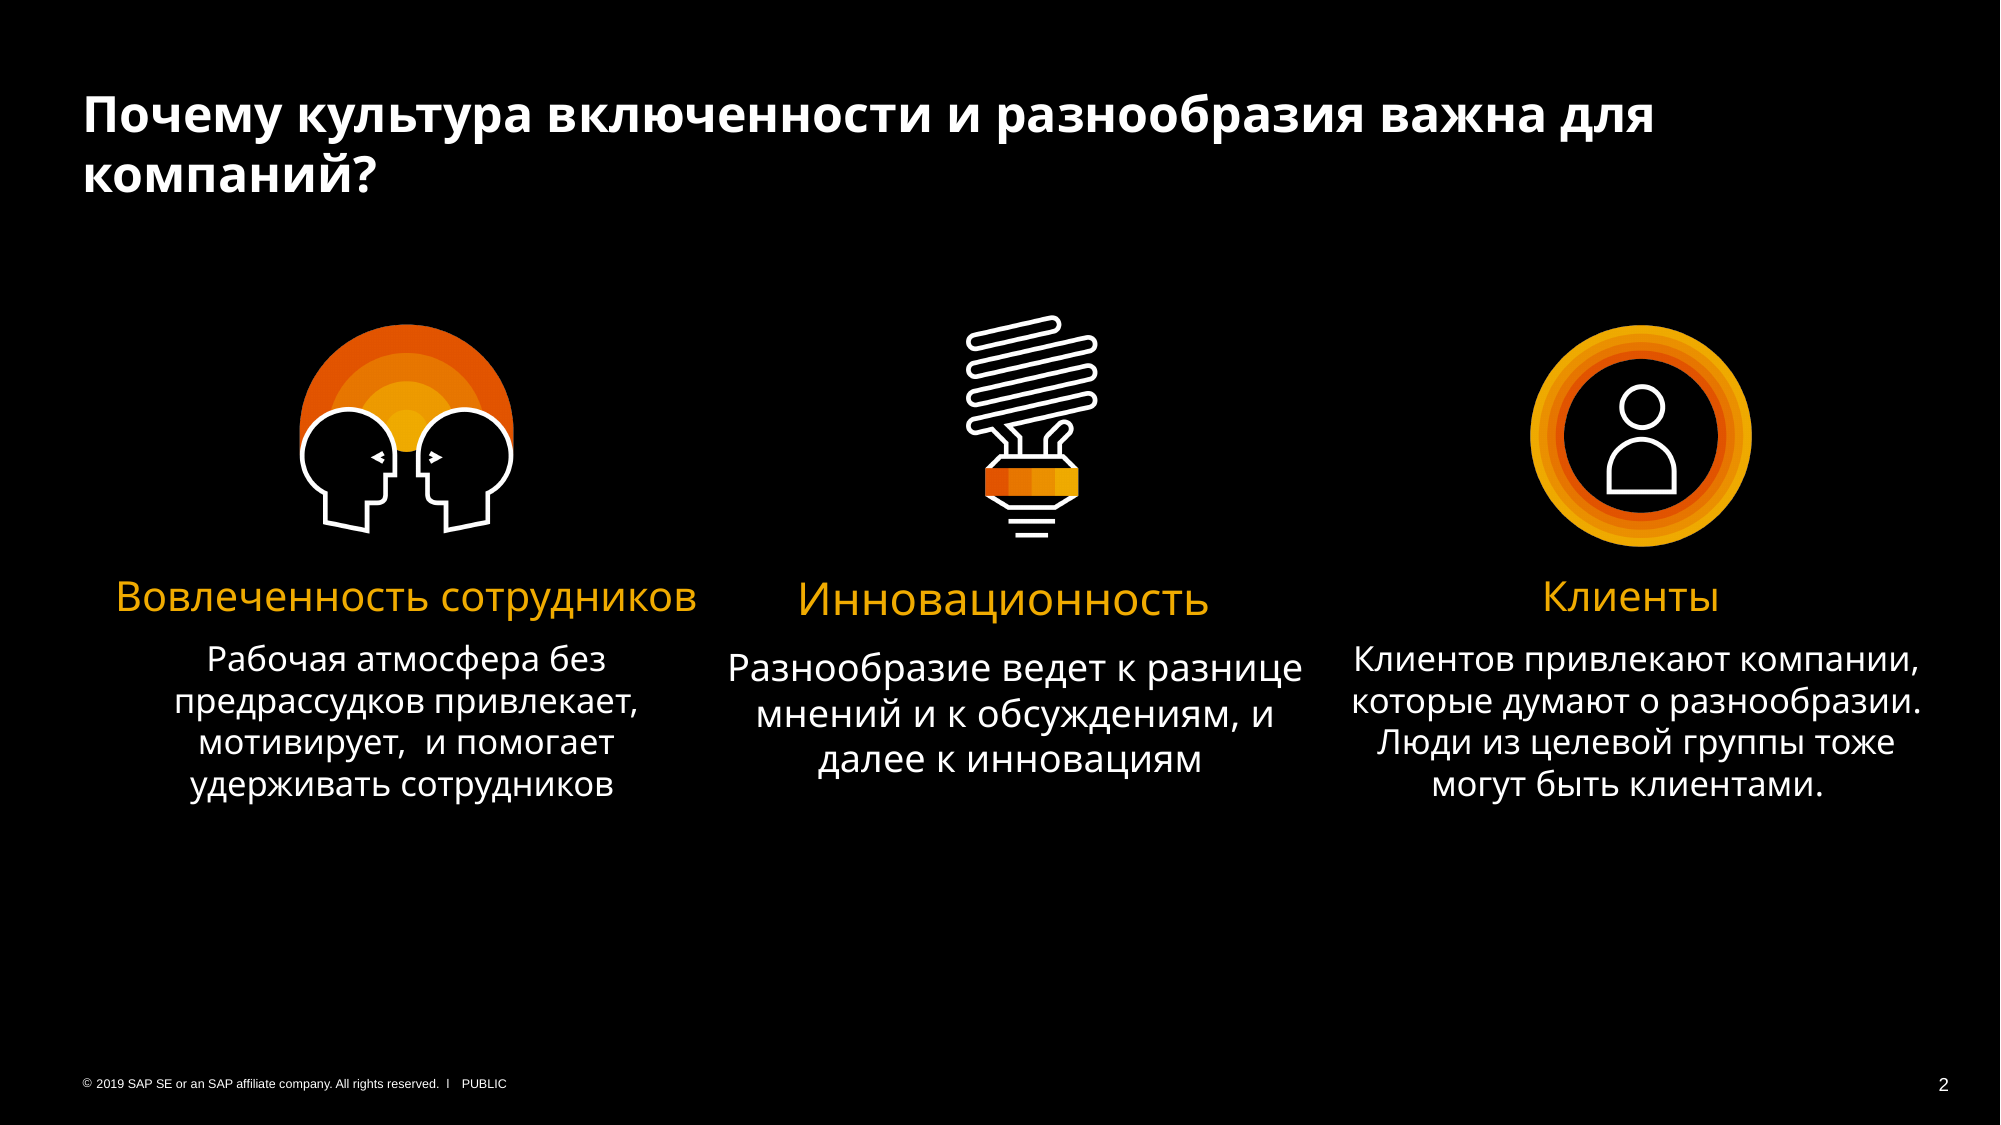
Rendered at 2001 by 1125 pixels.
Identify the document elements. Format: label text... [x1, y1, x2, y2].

title Почему культура включенности и разнообразия важна для компаний? [82, 82, 1918, 144]
text_box Инновационность Разнообразие ведет к разнице мнений и к обсуждениям, и далее к инновациям [723, 570, 1308, 820]
picture [892, 292, 1171, 571]
picture [1497, 292, 1786, 582]
picture [267, 292, 546, 571]
list Вовлеченность сотрудников Рабочая атмосфера без предрассудков привлекает, мотивирует, и помогает удерживать сотрудников [114, 570, 699, 848]
list Клиенты Клиентов привлекают компании, которые думают о разнообразии. Люди из целевой группы тоже могут быть клиентами. [1344, 570, 1929, 830]
